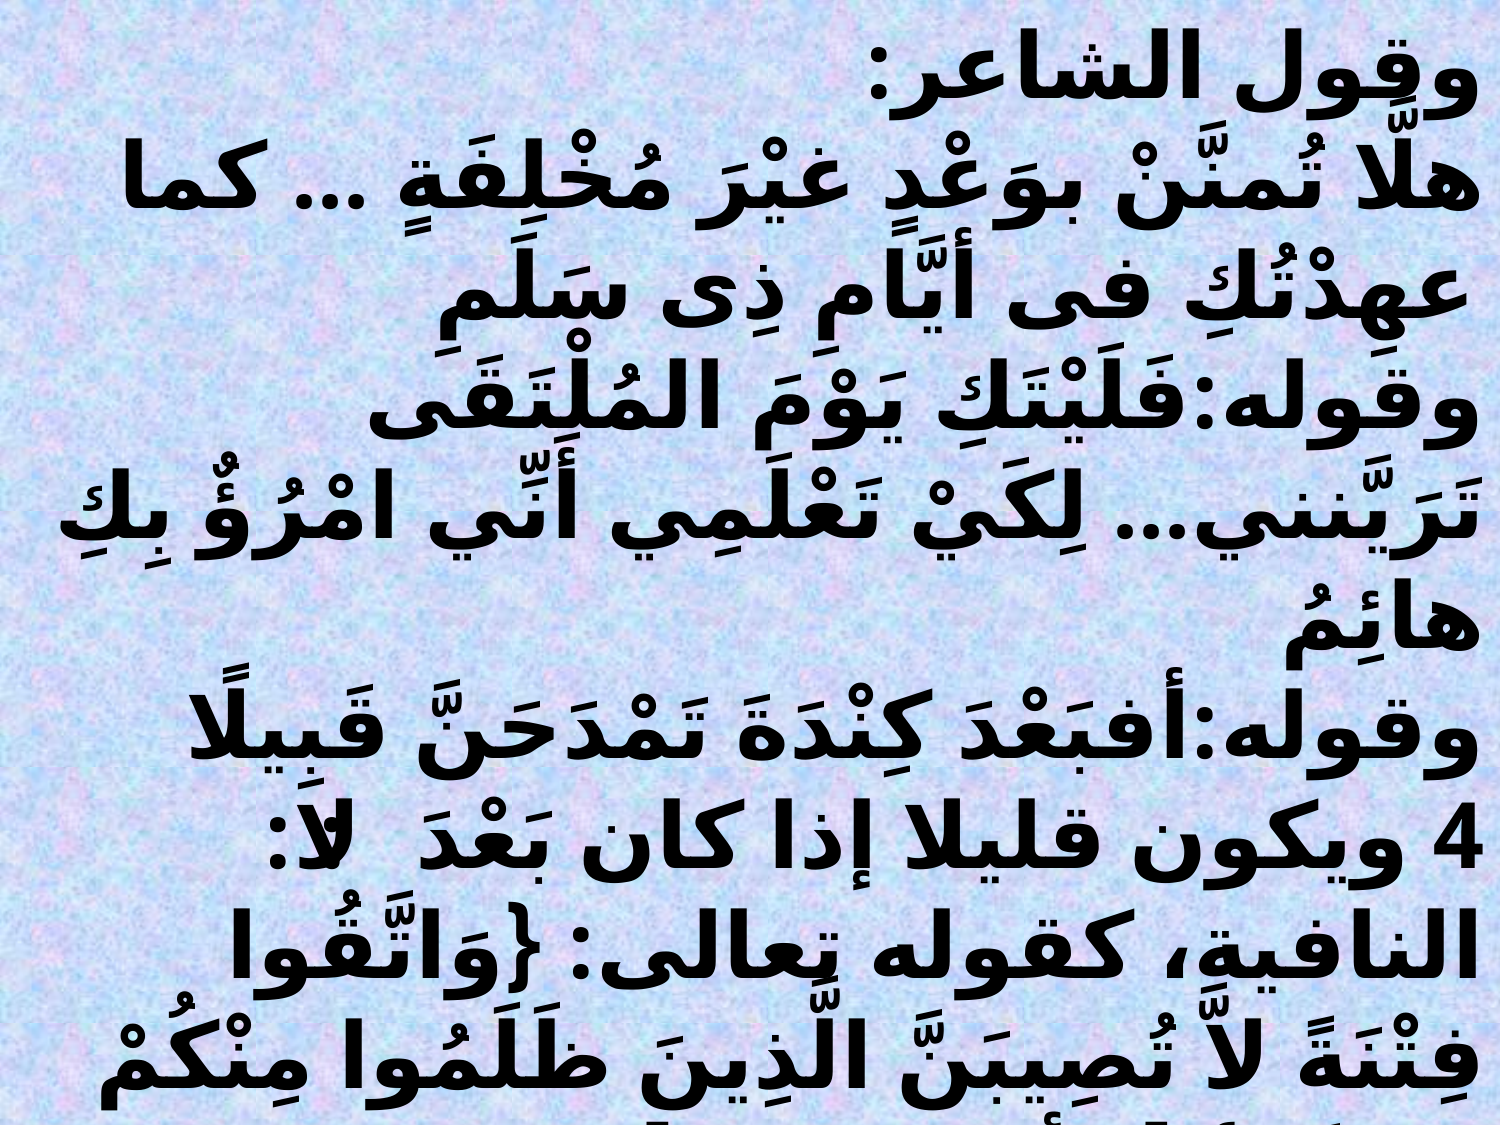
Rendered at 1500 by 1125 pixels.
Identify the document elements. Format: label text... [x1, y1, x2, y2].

text_box [0, 0, 1500, 285]
text_box وقول الشاعر: هلَّا تُمنَّنْ بوَعْدٍ غيْرَ مُخْلِفَةٍ ... كما عهِدْتُكِ فى أيَّامِ ذِى سَلَمِ وقوله:فَلَيْتَكِ يَوْمَ المُلْتَقَى تَرَيَّنني... لِكَيْ تَعْلَمِي أَنِّي امْرُؤٌ بِكِ هائِمُ وقوله:أفبَعْدَ كِنْدَةَ تَمْدَحَنَّ قَبِيلًا 4 ويكون قليلا إذا كان بَعْدَ: لا: النافية، كقوله تعالى: {وَاتَّقُوا فِتْنَةً لاَّ تُصِيبَنَّ الَّذِينَ ظَلَمُوا مِنْكُمْ خَاصَّةً} [الأنفال: 25] [0, 285, 1500, 1125]
